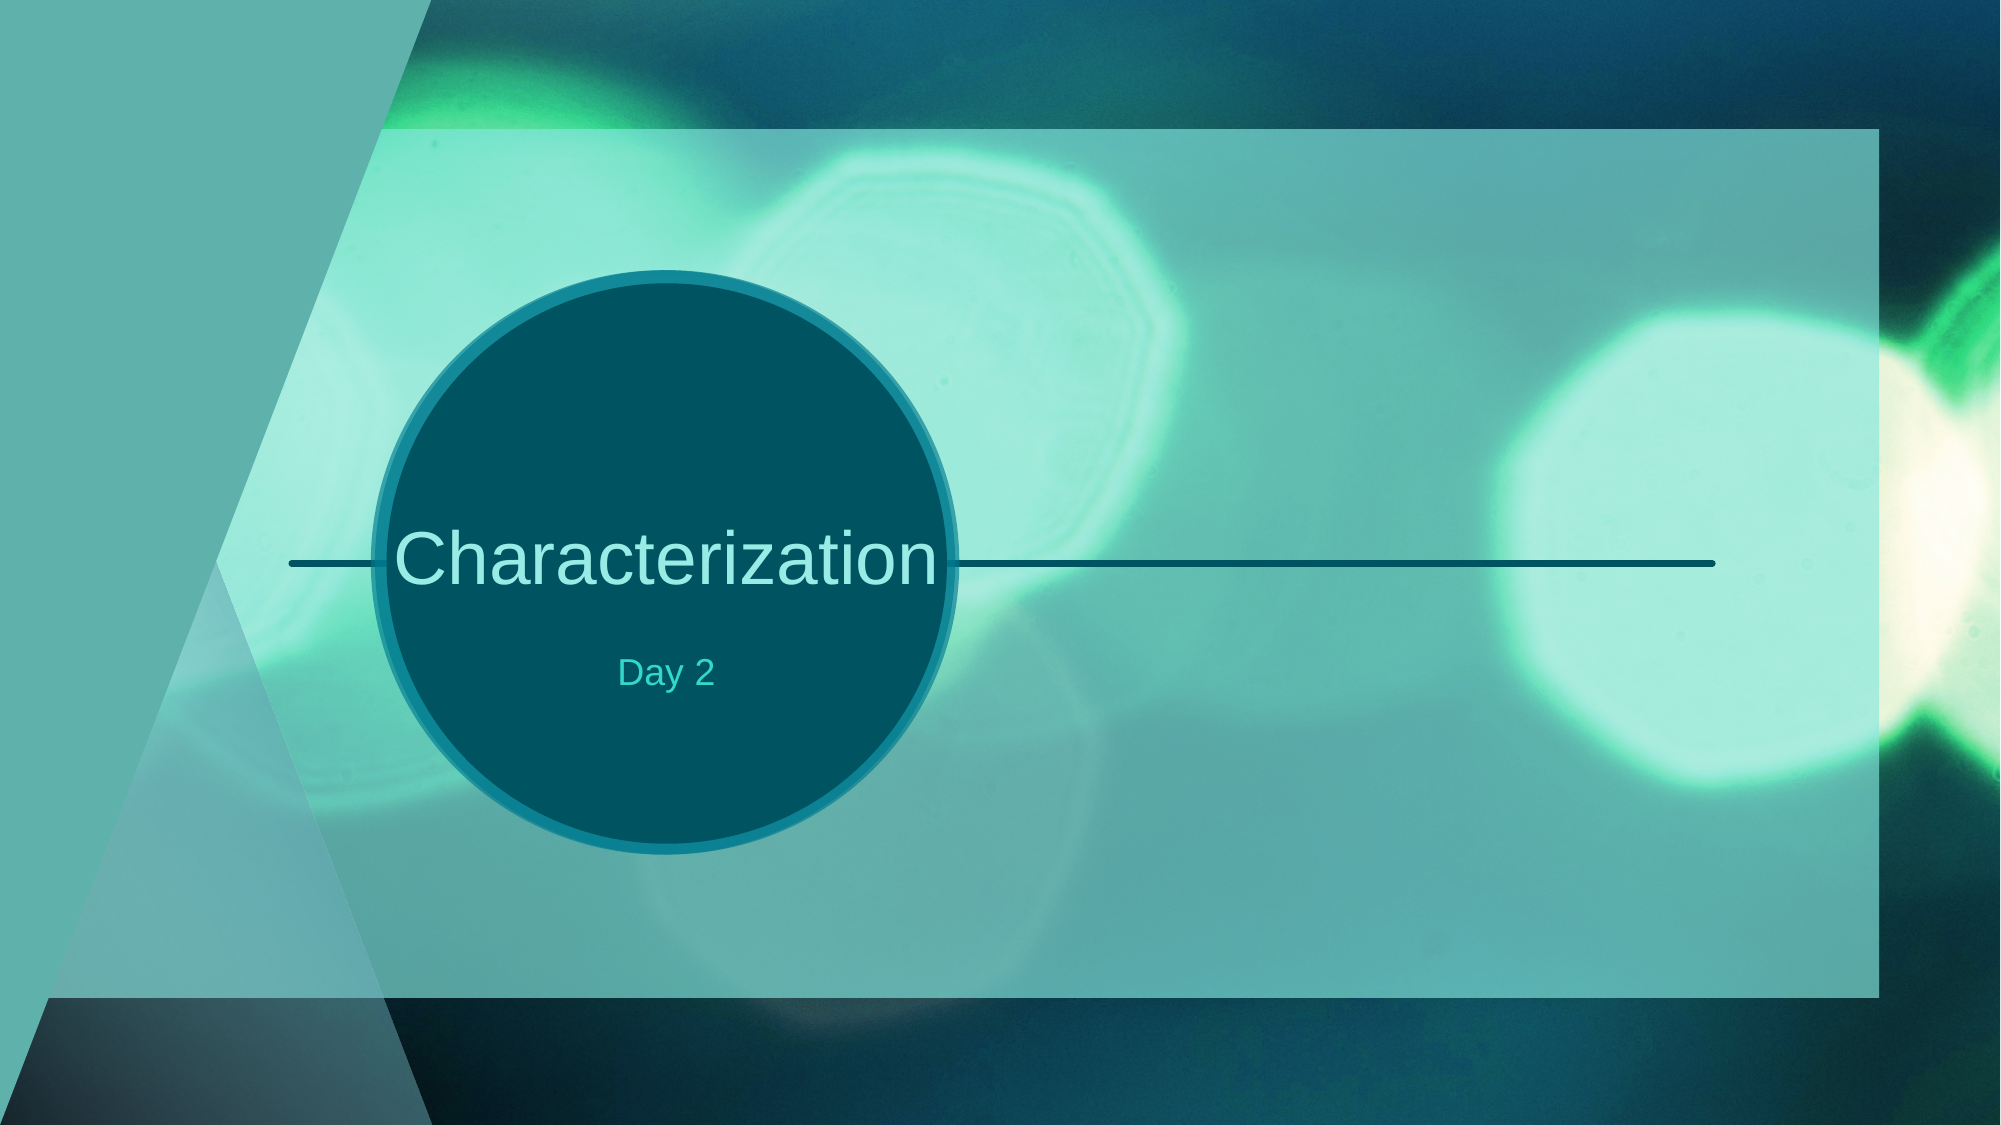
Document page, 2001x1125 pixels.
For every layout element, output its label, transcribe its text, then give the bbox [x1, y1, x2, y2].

picture [1, 1113, 12, 1125]
picture [383, 0, 2001, 1125]
title Characterization [367, 468, 966, 652]
list Day 2 [438, 600, 895, 747]
